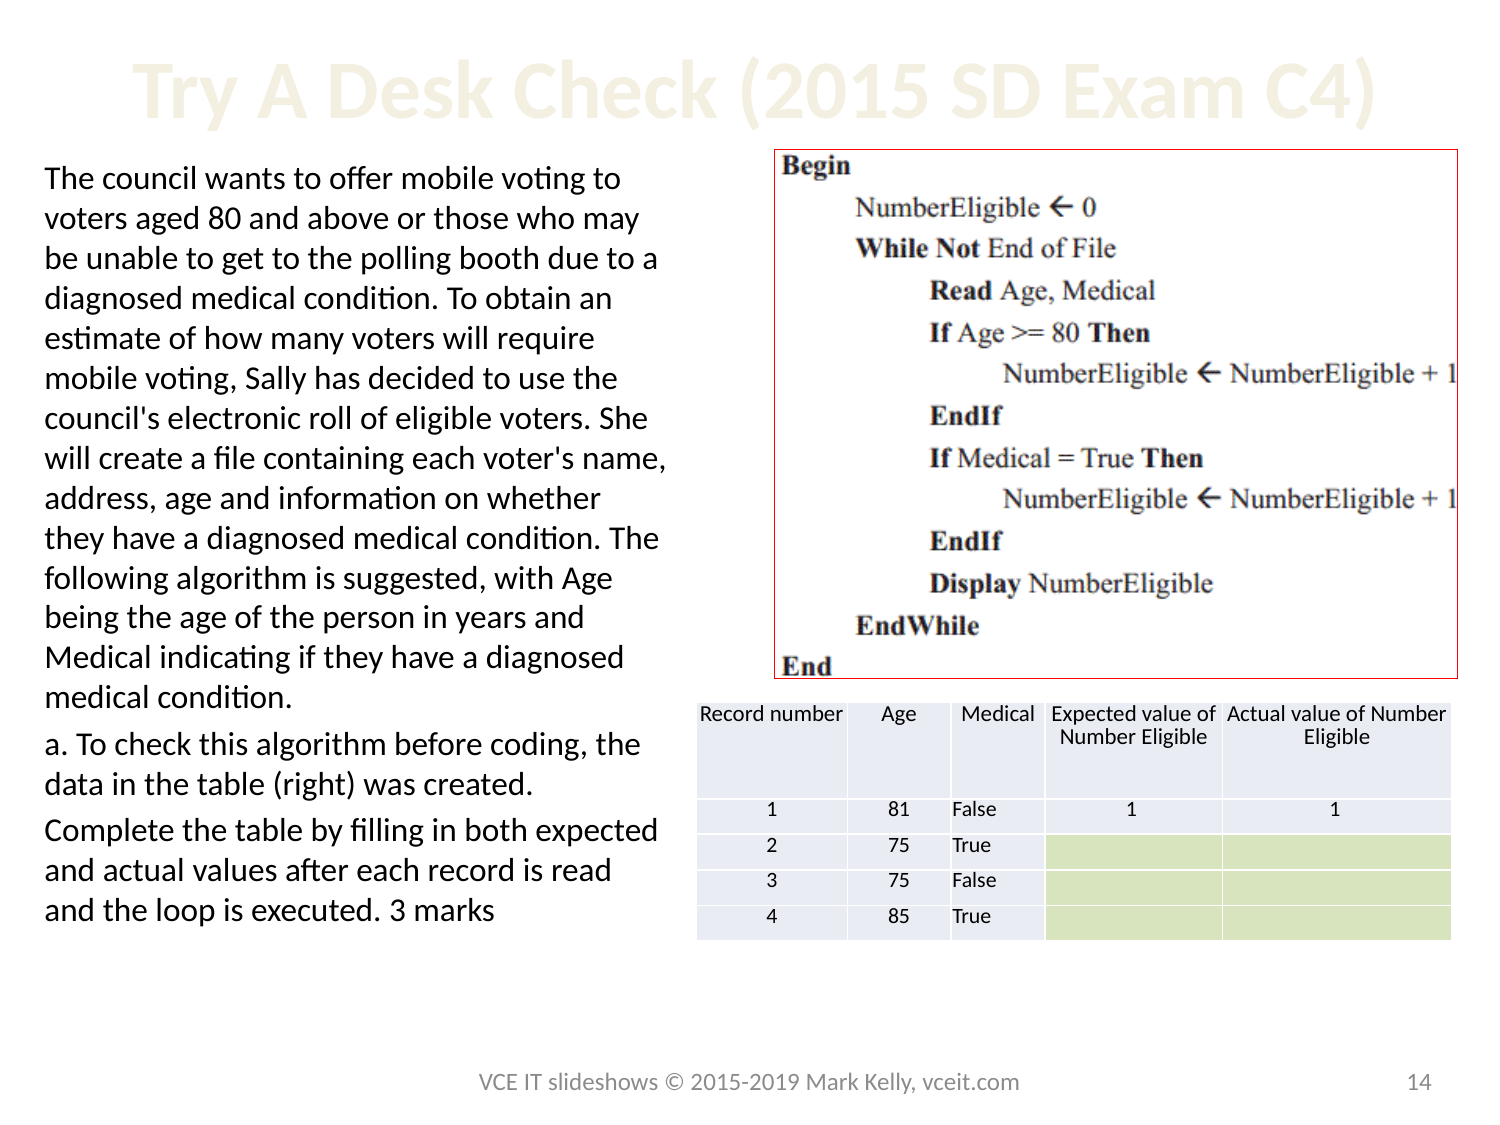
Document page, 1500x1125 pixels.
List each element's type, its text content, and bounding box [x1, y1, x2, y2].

table_cell [1223, 835, 1451, 869]
table_cell [1223, 906, 1451, 940]
table_header Expected value of Number Eligible [1046, 703, 1222, 798]
table_cell False [952, 800, 1044, 833]
footer VCE IT slideshows © 2015-2019 Mark Kelly, vceit.com [383, 1058, 1117, 1103]
list The council wants to offer mobile voting to voters aged 80 and above or those who may be unable to get to the polling booth due to a diagnosed medical condition. To obtain an estimate of how many voters will require mobile voting, Sally has decided to use the council's electronic roll of eligible voters. She will create a file containing each voter's name, address, age and information on whether they have a diagnosed medical condition. The following algorithm is suggested, with Age being the age of the person in years and Medical indicating if they have a diagnosed medical condition. a. To check this algorithm before coding, the data in the table (right) was created. Complete the table by filling in both expected and actual values after each record is read and the loop is executed. 3 marks [29, 148, 684, 988]
table_cell 1 [1046, 800, 1222, 833]
picture [774, 148, 1458, 680]
title Try A Desk Check (2015 SD Exam C4) [29, 44, 1483, 126]
table_cell 2 [697, 835, 847, 869]
table_cell 85 [848, 906, 950, 940]
table_cell False [952, 871, 1044, 905]
table_header Actual value of Number Eligible [1223, 703, 1451, 798]
table_cell 4 [697, 906, 847, 940]
table_cell [1046, 871, 1222, 905]
table_cell 1 [697, 800, 847, 833]
table_cell [1223, 871, 1451, 905]
table_cell 1 [1223, 800, 1451, 833]
table_cell [1046, 835, 1222, 869]
table_cell 81 [848, 800, 950, 833]
table_cell True [952, 835, 1044, 869]
table_cell [1046, 906, 1222, 940]
slide_number 14 [1376, 1058, 1447, 1103]
table_cell 75 [848, 871, 950, 905]
table_header Age [848, 703, 950, 798]
table_cell True [952, 906, 1044, 940]
table_header Record number [697, 703, 847, 798]
table_header Medical [952, 703, 1044, 798]
table_cell 75 [848, 835, 950, 869]
table_cell 3 [697, 871, 847, 905]
